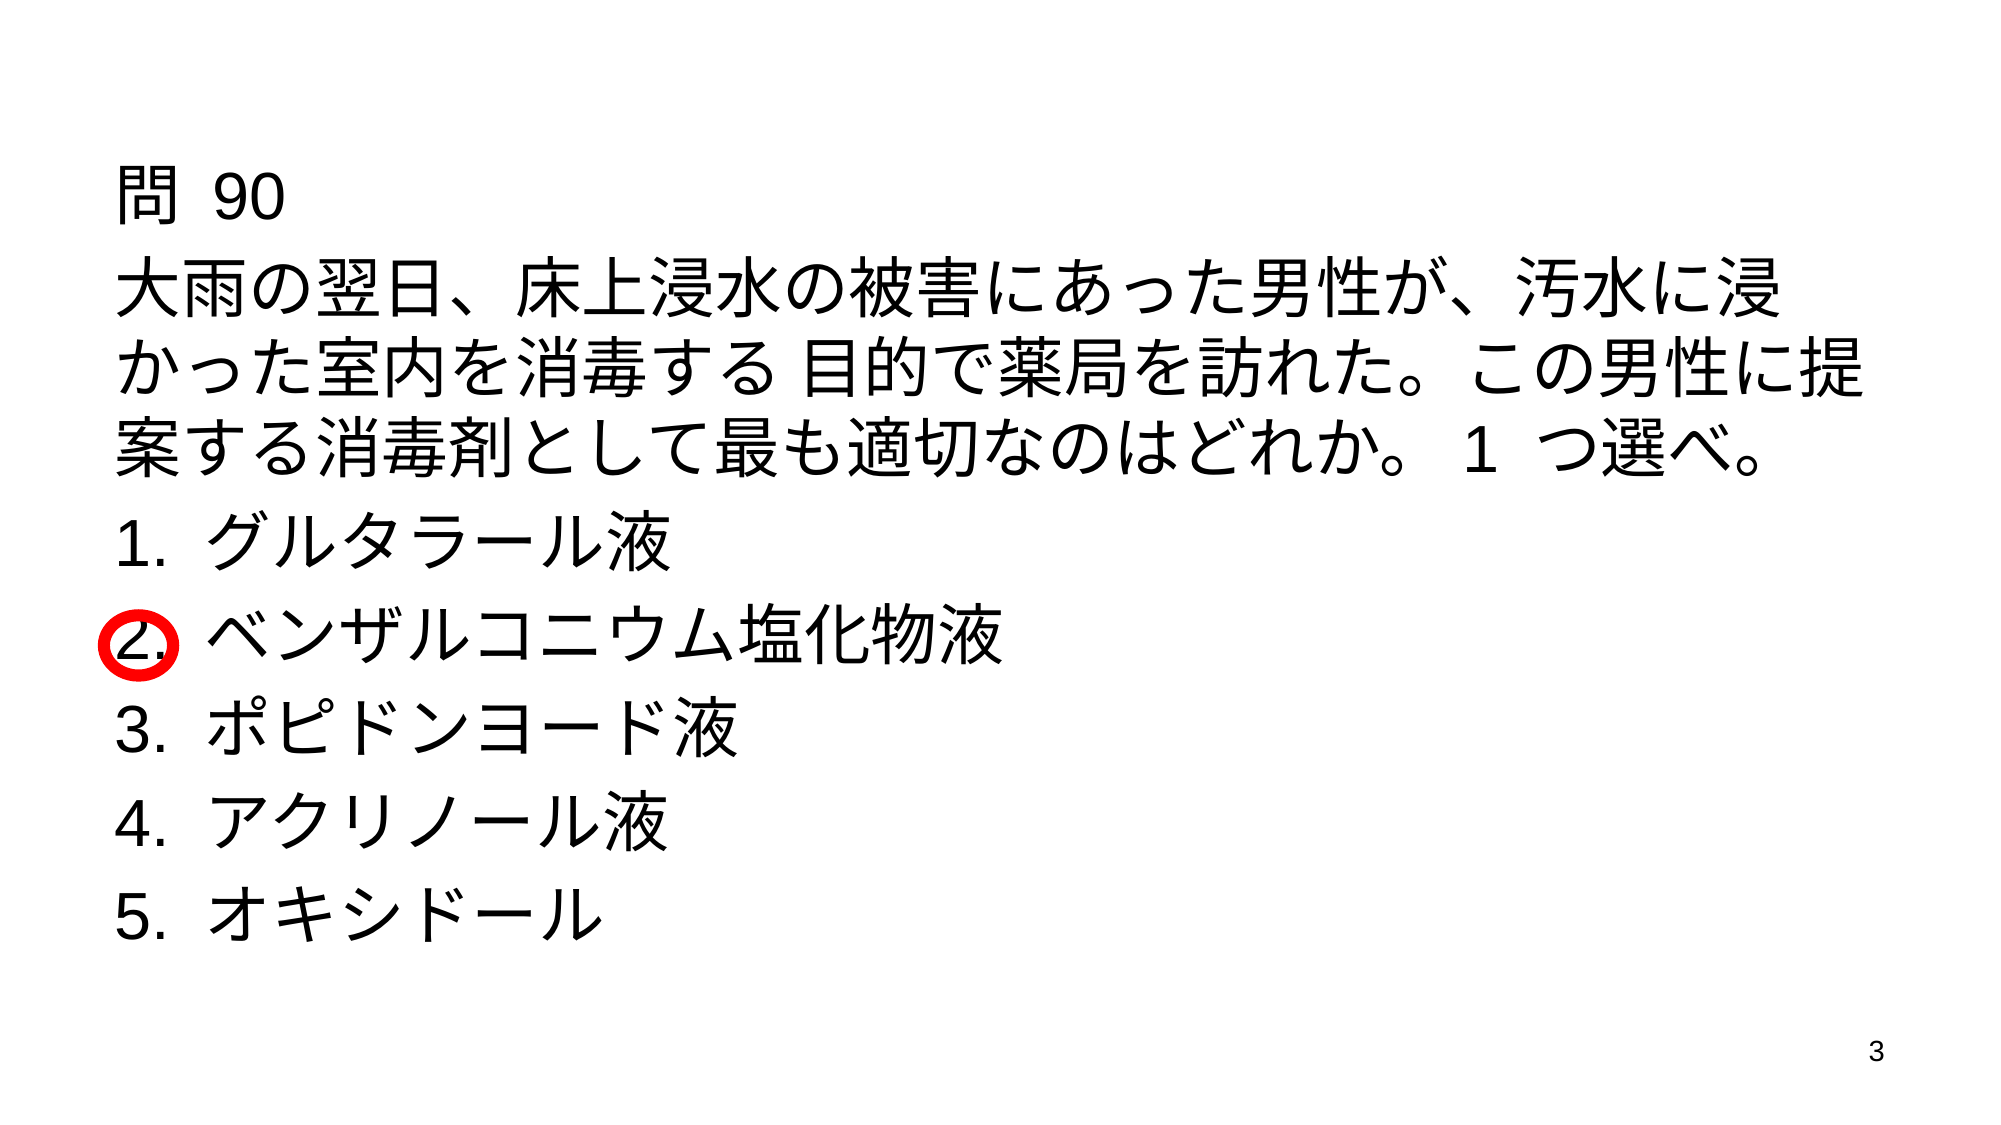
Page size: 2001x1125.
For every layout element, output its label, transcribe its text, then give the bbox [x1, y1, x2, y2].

text_box [97, 609, 180, 682]
list 問 90 大雨の翌日、床上浸水の被害にあった男性が、汚水に浸かった室内を消毒する 目的で薬局を訪れた。この男性に提案する消毒剤として最も適切なのはどれか。1 つ選べ。 1. グルタラール液 2. ベンザルコニウム塩化物液 3. ポピドンヨード液 4. アクリノール液 5. オキシドール [99, 145, 1901, 1006]
slide_number 3 [1433, 1024, 1901, 1103]
